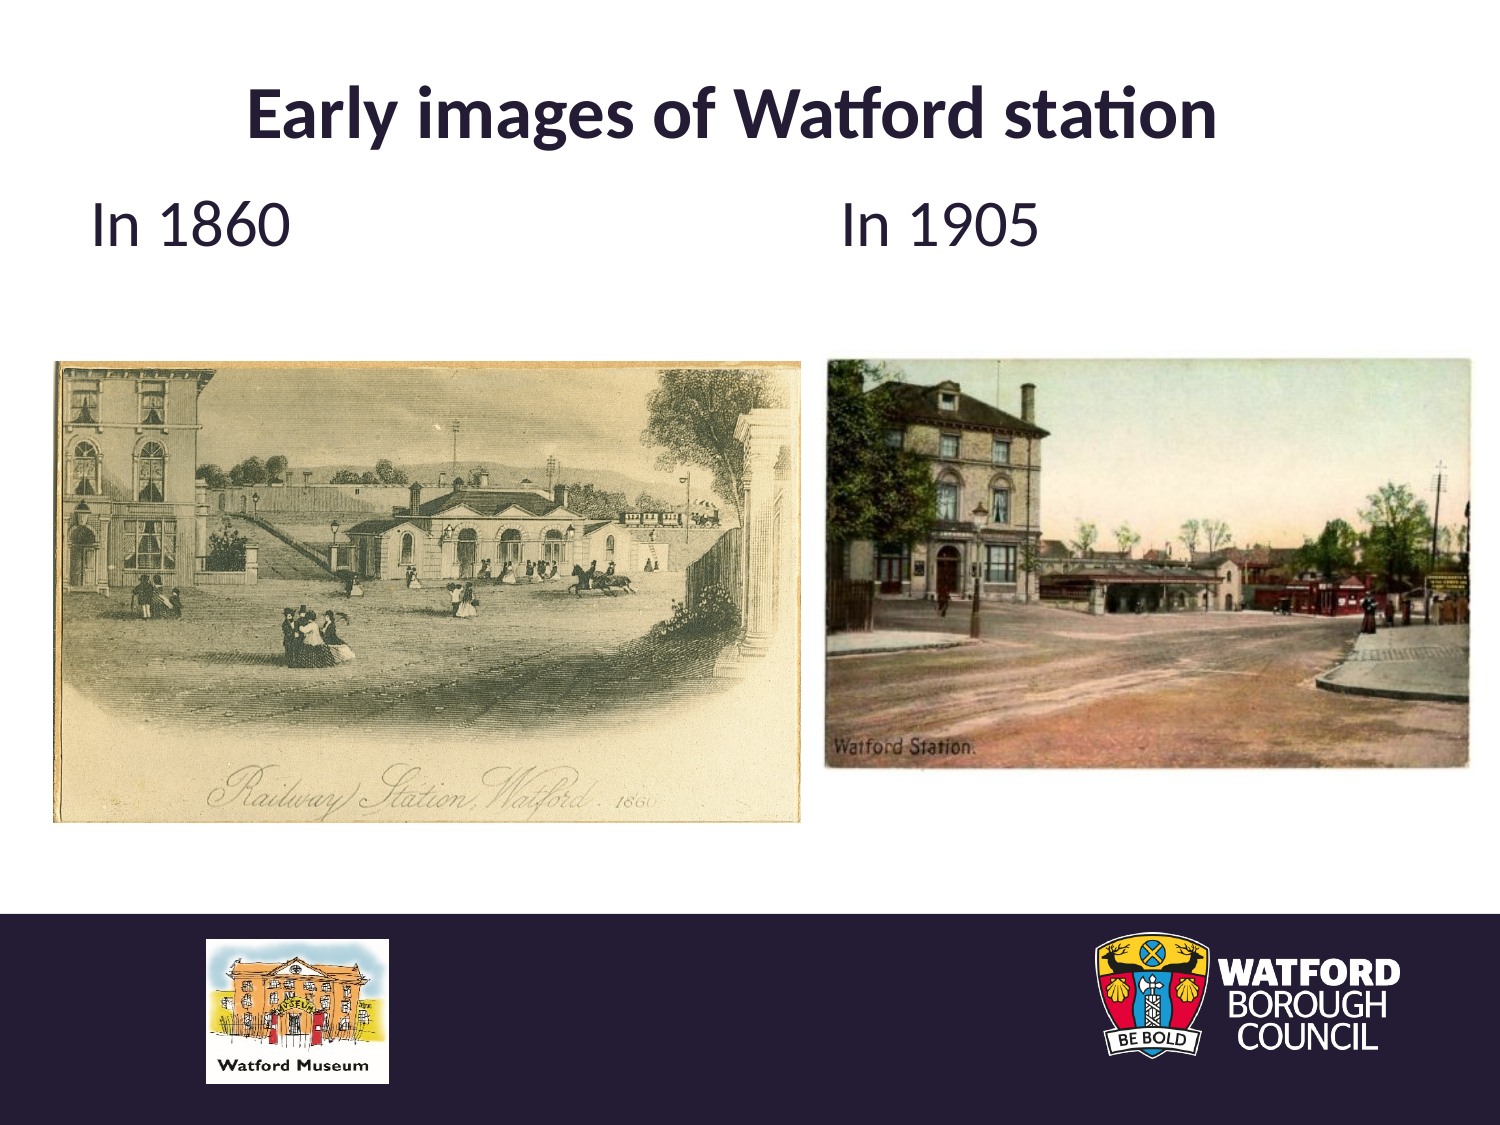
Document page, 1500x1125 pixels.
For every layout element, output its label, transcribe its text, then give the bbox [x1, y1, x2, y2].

list In 1860 In 1905 [75, 172, 1425, 894]
picture [1095, 932, 1400, 1059]
title Early images of Watford station [75, 45, 1425, 172]
picture [206, 939, 390, 1084]
picture [820, 349, 1476, 776]
picture [52, 361, 801, 823]
